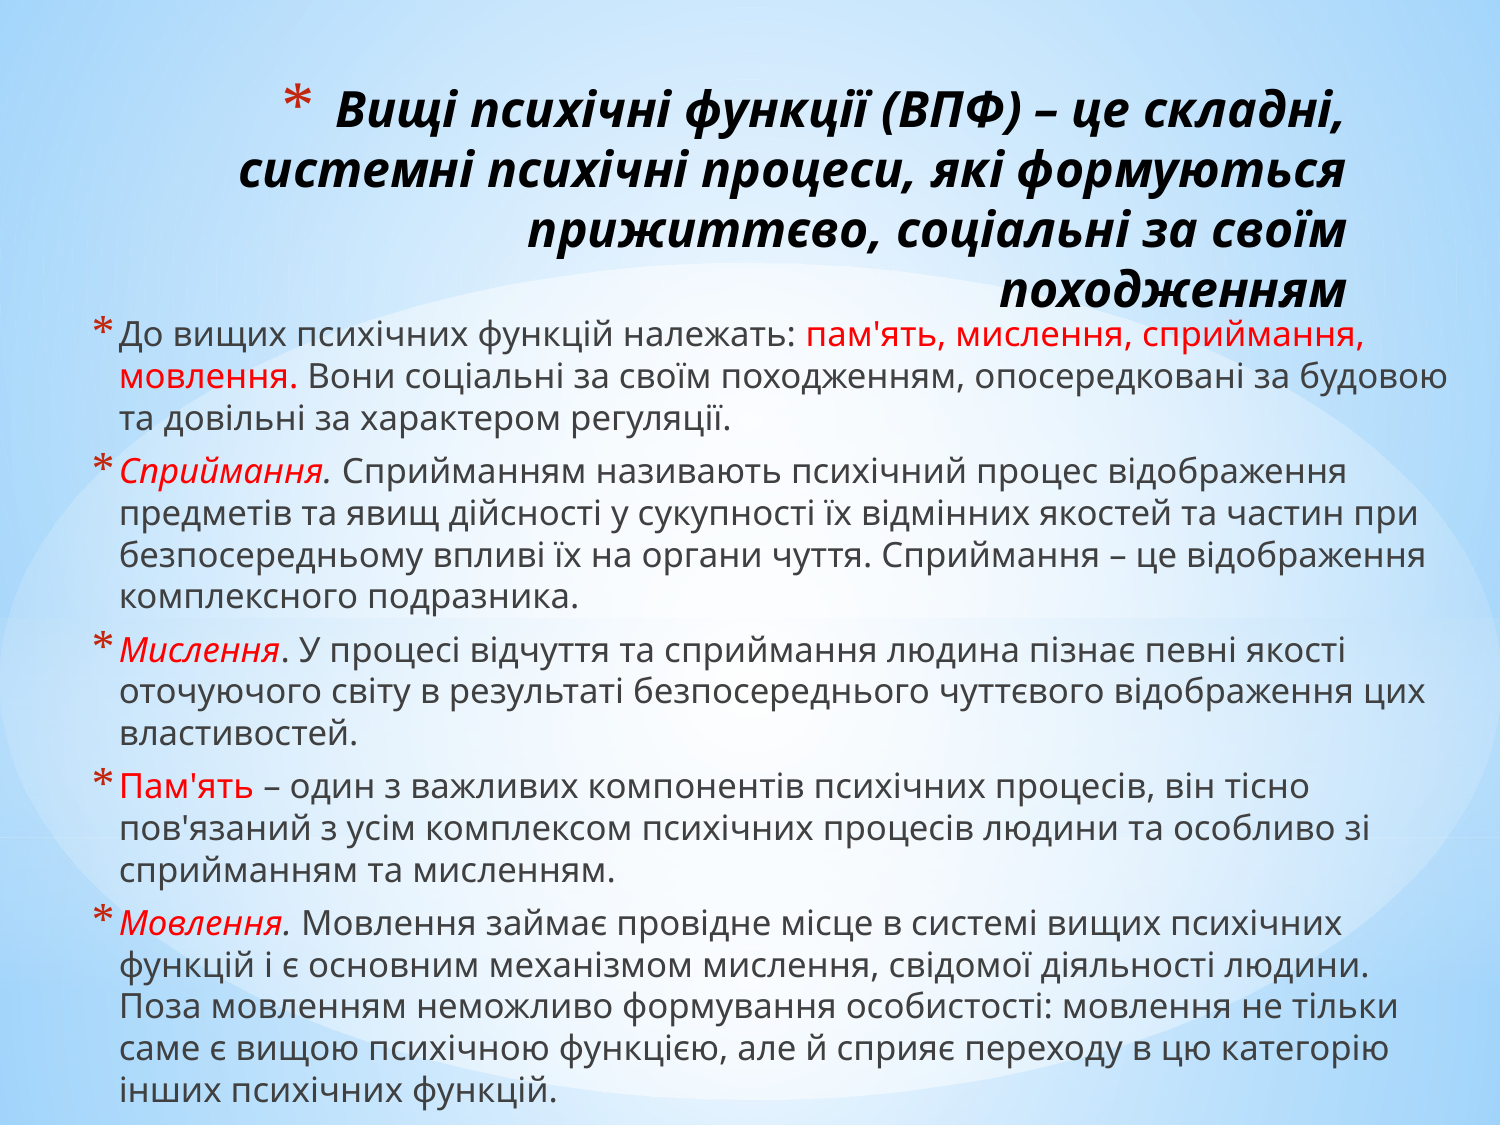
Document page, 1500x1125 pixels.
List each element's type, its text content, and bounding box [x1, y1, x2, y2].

list До вищих психічних функцій належать: пам'ять, мислення, сприймання, мовлення. Вони соціальні за своїм походженням, опосередковані за будовою та довільні за характером регуляції. Сприймання. Сприйманням називають психічний процес відображення предметів та явищ дійсності у сукупності їх відмінних якостей та частин при безпосередньому впливі їх на органи чуття. Сприймання – це відображення комплексного подразника. Мислення. У процесі відчуття та сприймання людина пізнає певні якості оточуючого світу в результаті безпосереднього чуттєвого відображення цих властивостей. Пам'ять – один з важливих компонентів психічних процесів, він тісно пов'язаний з усім комплексом психічних процесів людини та особливо зі сприйманням та мисленням. Мовлення. Мовлення займає провідне місце в системі вищих психічних функцій і є основним механізмом мислення, свідомої діяльності людини. Поза мовленням неможливо формування особистості: мовлення не тільки саме є вищою психічною функцією, але й сприяє переходу в цю категорію інших психічних функцій. [70, 304, 1465, 1125]
title Вищі психічні функції (ВПФ) – це складні, системні психічні процеси, які формуються прижиттєво, соціальні за своїм походженням [117, 70, 1363, 258]
